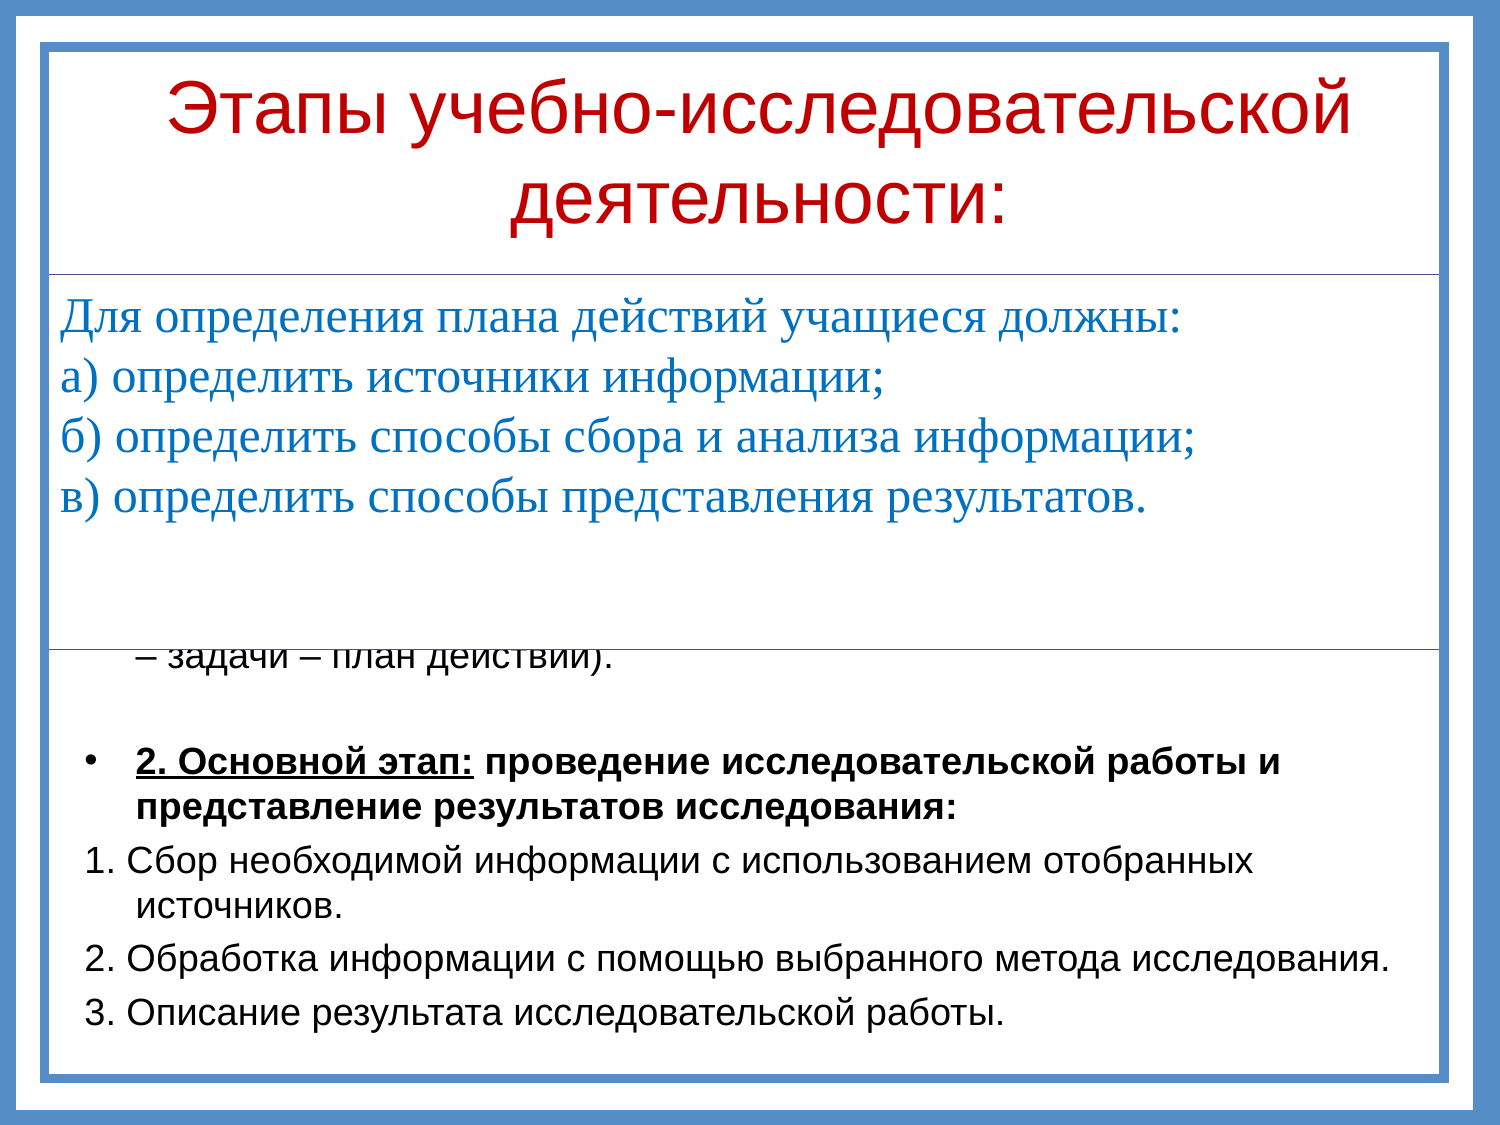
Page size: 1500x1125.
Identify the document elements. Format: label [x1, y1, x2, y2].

text_box [0, 0, 1489, 1125]
